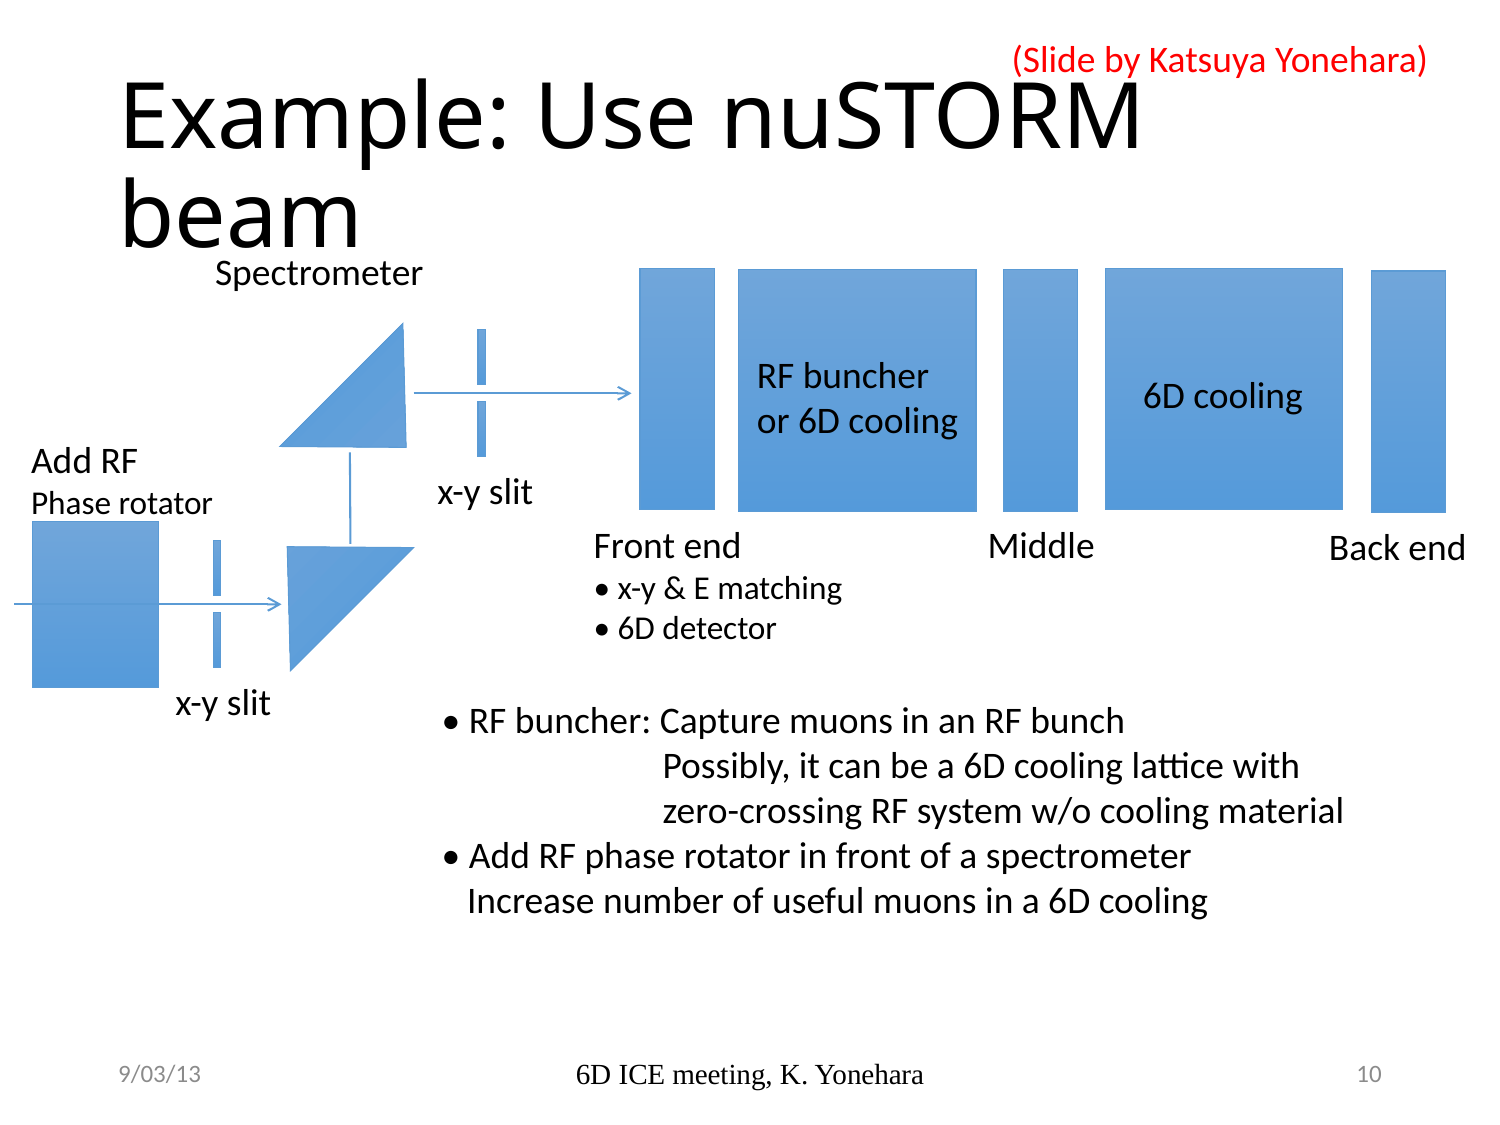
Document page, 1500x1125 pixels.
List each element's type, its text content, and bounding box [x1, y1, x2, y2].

text_box x-y slit [422, 460, 549, 520]
text_box [286, 546, 415, 672]
text_box [738, 269, 977, 512]
text_box Add RF Phase rotator [16, 428, 229, 529]
text_box [213, 612, 221, 668]
text_box Back end [1314, 515, 1482, 576]
text_box [477, 329, 486, 385]
text_box • RF buncher: Capture muons in an RF bunch Possibly, it can be a 6D cooling lattice with zero-crossing RF system w/o cooling material • Add RF phase rotator in front of a spectrometer Increase number of useful muons in a 6D cooling [426, 688, 1360, 974]
text_box x-y slit [160, 670, 287, 731]
footer 6D ICE meeting, K. Yonehara [496, 1042, 1004, 1103]
text_box [1105, 268, 1343, 510]
text_box [1003, 269, 1078, 512]
text_box Spectrometer [200, 240, 439, 301]
text_box [32, 529, 159, 603]
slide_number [103, 1042, 441, 1103]
text_box [477, 401, 486, 457]
text_box [278, 322, 407, 448]
text_box (Slide by Katsuya Yonehara) [996, 28, 1444, 88]
slide_number 10 [1059, 1042, 1397, 1103]
text_box 6D cooling [1128, 364, 1318, 424]
text_box Front end • x-y & E matching • 6D detector [578, 513, 858, 654]
text_box [639, 268, 715, 510]
text_box [32, 605, 159, 688]
text_box [213, 540, 221, 596]
text_box [1371, 270, 1446, 513]
text_box RF buncher or 6D cooling [742, 343, 973, 449]
title Example: Use nuSTORM beam [103, 59, 1397, 278]
text_box Middle [972, 514, 1110, 574]
